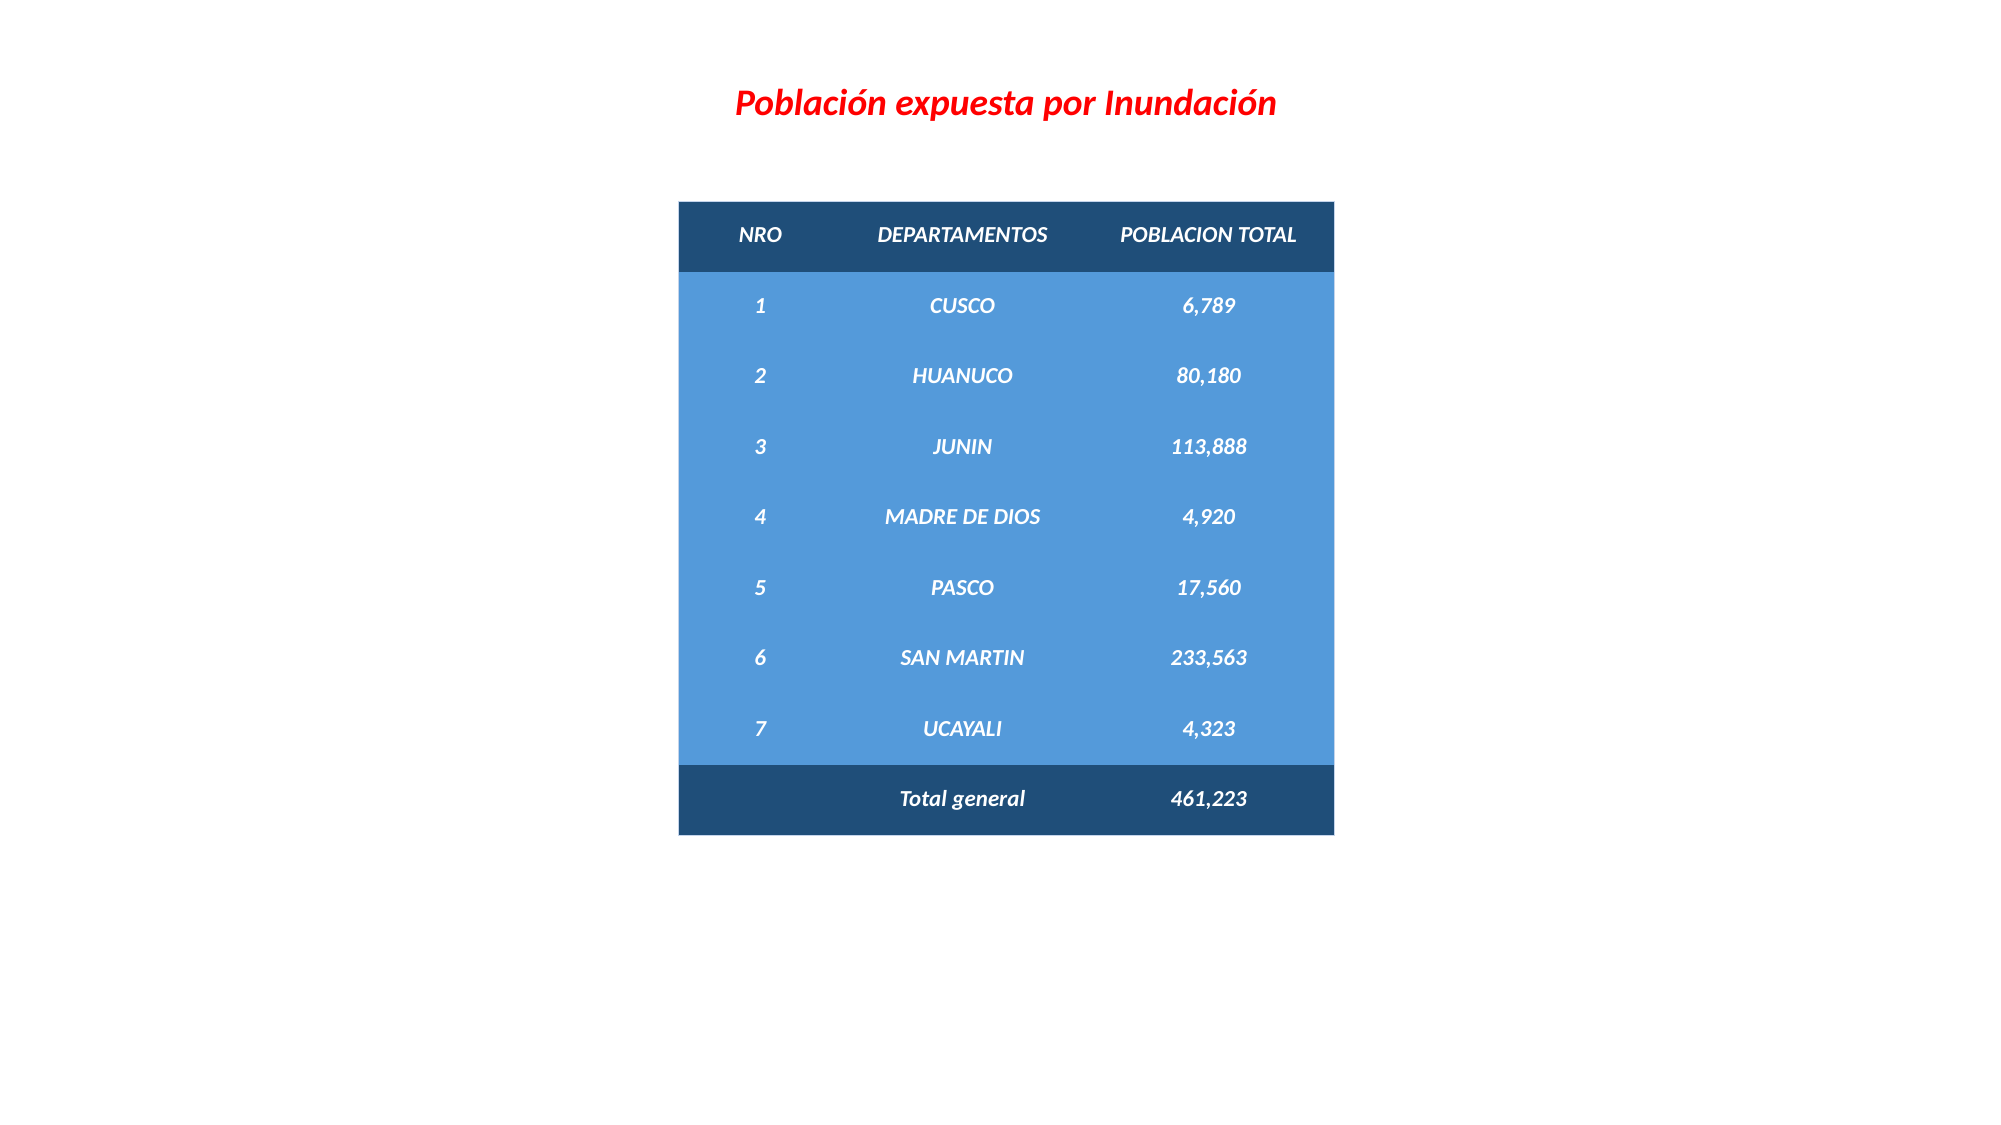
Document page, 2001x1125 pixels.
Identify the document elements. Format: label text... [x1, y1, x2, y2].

table_cell 7 [679, 695, 842, 765]
table_cell 4 [679, 483, 842, 554]
table_cell CUSCO [842, 272, 1083, 342]
text_box Población expuesta por Inundación [720, 70, 1293, 131]
table_cell Total general [842, 765, 1083, 835]
table_cell 233,563 [1083, 624, 1334, 695]
table_header POBLACION TOTAL [1083, 202, 1334, 272]
table_cell 113,888 [1083, 413, 1334, 483]
table_cell 6,789 [1083, 272, 1334, 342]
table_cell 2 [679, 342, 842, 413]
table_cell HUANUCO [842, 342, 1083, 413]
table_cell 3 [679, 413, 842, 483]
table_header NRO [679, 202, 842, 272]
table_cell 17,560 [1083, 554, 1334, 624]
table_cell UCAYALI [842, 695, 1083, 765]
table_cell SAN MARTIN [842, 624, 1083, 695]
table_cell JUNIN [842, 413, 1083, 483]
table_cell MADRE DE DIOS [842, 483, 1083, 554]
table_header DEPARTAMENTOS [842, 202, 1083, 272]
table_cell 5 [679, 554, 842, 624]
table_cell 4,920 [1083, 483, 1334, 554]
table_cell 1 [679, 272, 842, 342]
table_cell 461,223 [1083, 765, 1334, 835]
table_cell [679, 765, 842, 835]
table_cell 80,180 [1083, 342, 1334, 413]
table_cell PASCO [842, 554, 1083, 624]
table_cell 4,323 [1083, 695, 1334, 765]
table_cell 6 [679, 624, 842, 695]
